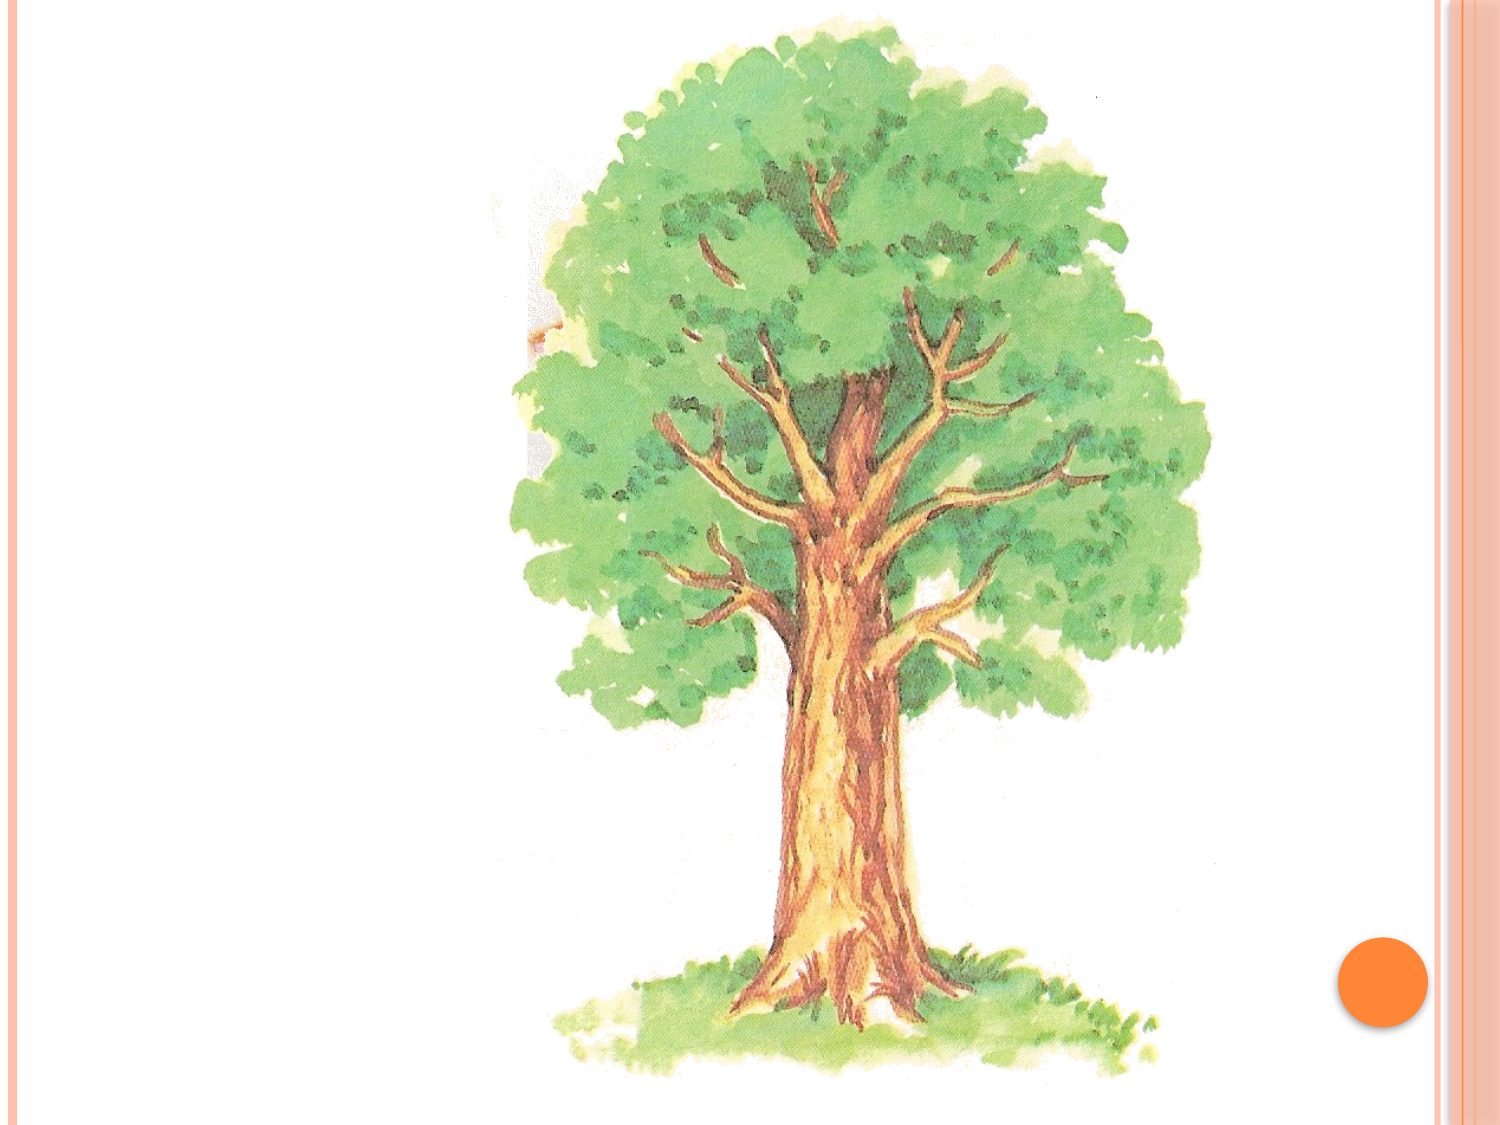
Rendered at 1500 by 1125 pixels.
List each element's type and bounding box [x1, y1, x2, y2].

picture [491, 0, 1220, 1087]
